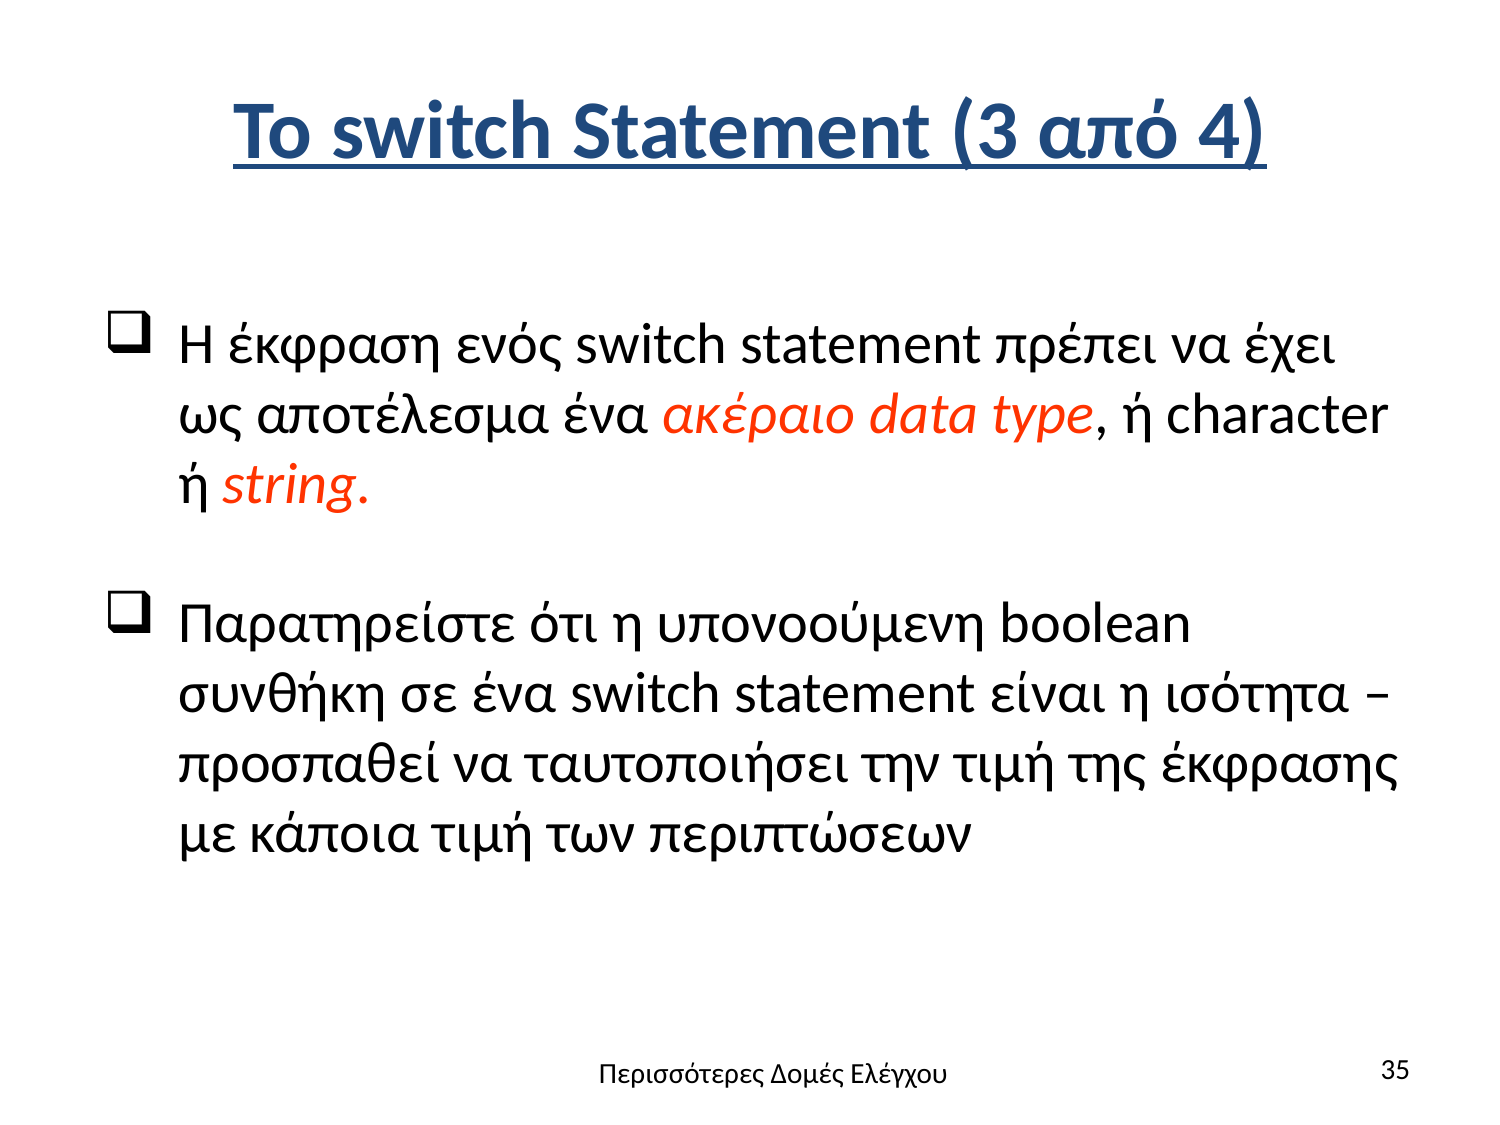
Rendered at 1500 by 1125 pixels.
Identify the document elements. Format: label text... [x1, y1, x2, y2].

text_box Η έκφραση ενός switch statement πρέπει να έχει ως αποτέλεσμα ένα ακέραιο data type, ή character ή string. Παρατηρείστε ότι η υπονοούμενη boolean συνθήκη σε ένα switch statement είναι η ισότητα – προσπαθεί να ταυτοποιήσει την τιμή της έκφρασης με κάποια τιμή των περιπτώσεων [88, 297, 1425, 872]
text_box Περισσότερες Δομές Ελέγχου [511, 1046, 1036, 1125]
title Το switch Statement (3 από 4) [75, 19, 1425, 232]
text_box 35 [1074, 1042, 1425, 1103]
